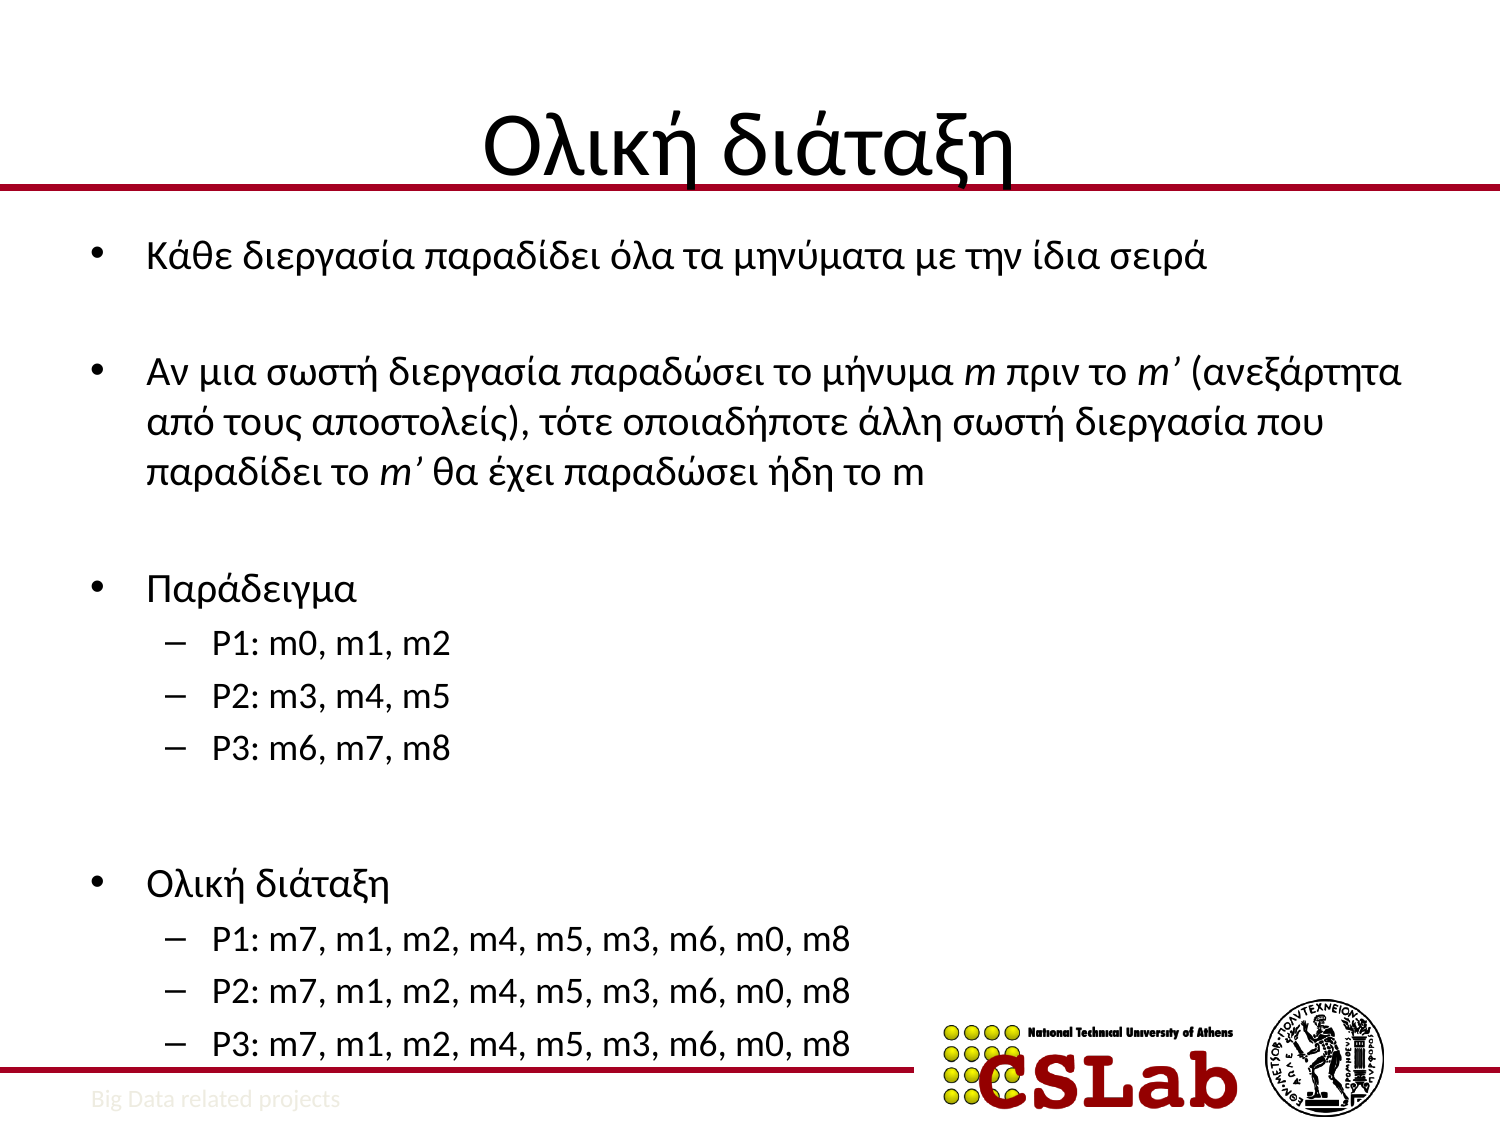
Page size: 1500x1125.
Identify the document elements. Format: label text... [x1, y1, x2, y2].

list Κάθε διεργασία παραδίδει όλα τα μηνύματα με την ίδια σειρά Αν μια σωστή διεργασία παραδώσει το μήνυμα m πριν το m’ (ανεξάρτητα από τους αποστολείς), τότε οποιαδήποτε άλλη σωστή διεργασία που παραδίδει το m’ θα έχει παραδώσει ήδη το m Παράδειγμα P1: m0, m1, m2 P2: m3, m4, m5 P3: m6, m7, m8 Ολική διάταξη P1: m7, m1, m2, m4, m5, m3, m6, m0, m8 P2: m7, m1, m2, m4, m5, m3, m6, m0, m8 P3: m7, m1, m2, m4, m5, m3, m6, m0, m8 [74, 219, 1426, 963]
picture [1265, 999, 1384, 1117]
title Ολική διάταξη [74, 44, 1426, 219]
picture [937, 1022, 1243, 1118]
